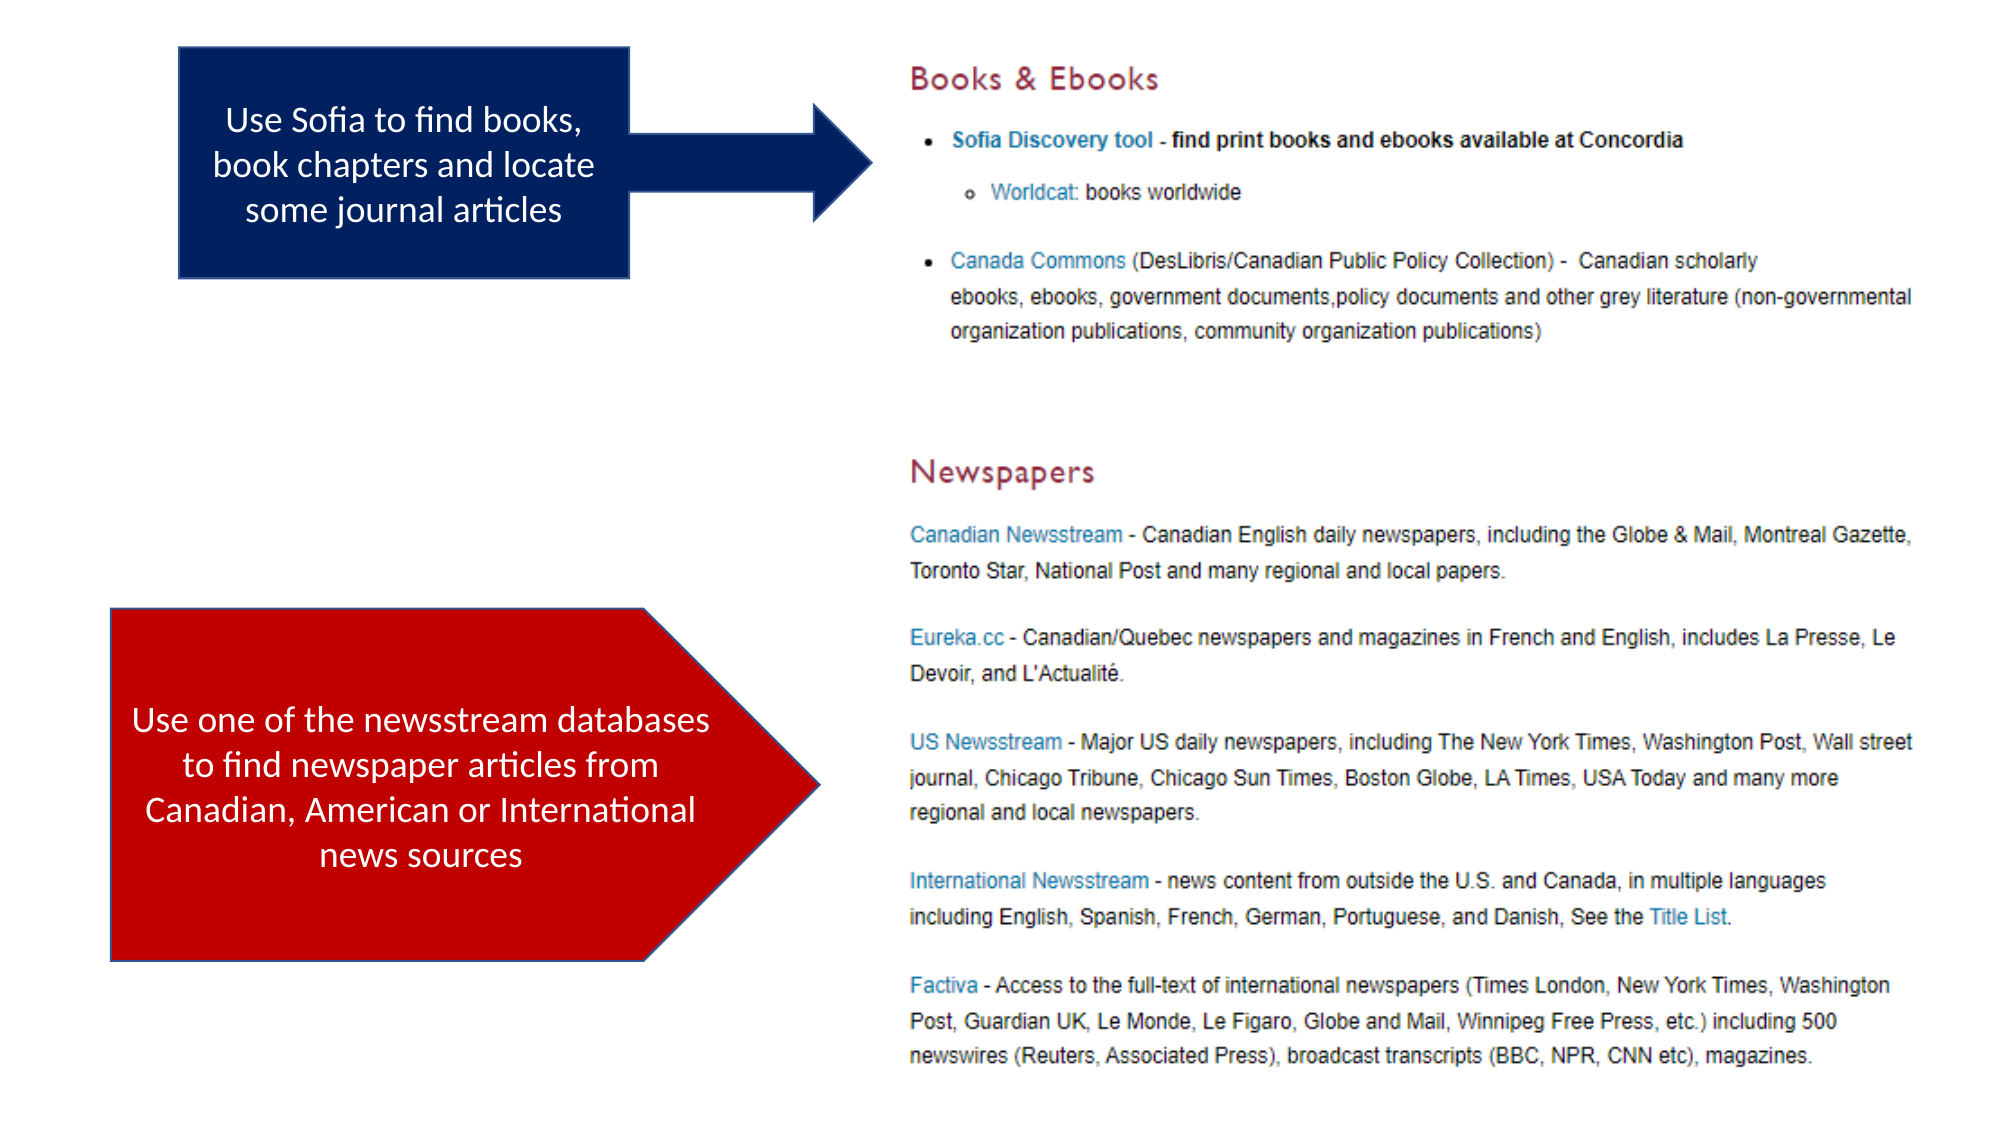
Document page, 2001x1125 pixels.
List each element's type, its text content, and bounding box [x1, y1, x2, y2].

text_box Use one of the newsstream databases to find newspaper articles from Canadian, American or International news sources [109, 607, 822, 962]
picture [846, 47, 1938, 1078]
text_box Use Sofia to find books, book chapters and locate some journal articles [178, 46, 846, 280]
